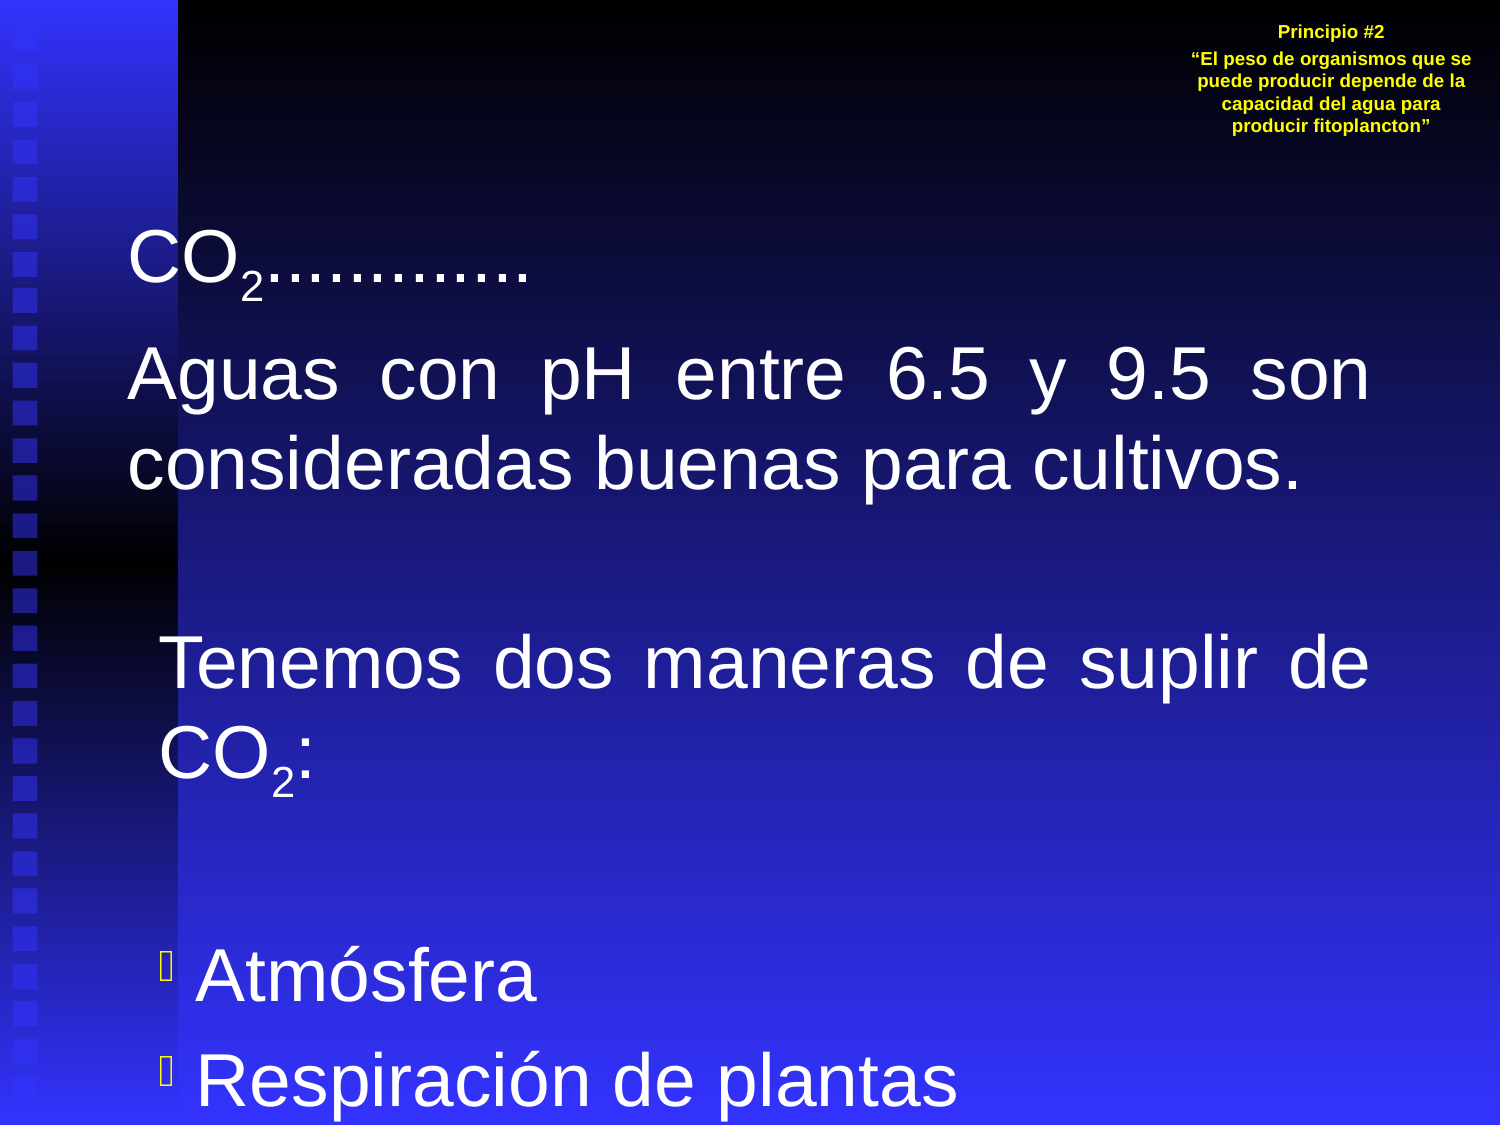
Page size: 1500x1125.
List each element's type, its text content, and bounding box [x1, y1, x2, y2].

text_box Principio #2 “El peso de organismos que se puede producir depende de la capacidad del agua para producir fitoplancton” [1174, 12, 1488, 150]
list CO2............. Aguas con pH entre 6.5 y 9.5 son consideradas buenas para cultivos. Tenemos dos maneras de suplir de CO2: Atmósfera Respiración de plantas [112, 199, 1388, 976]
